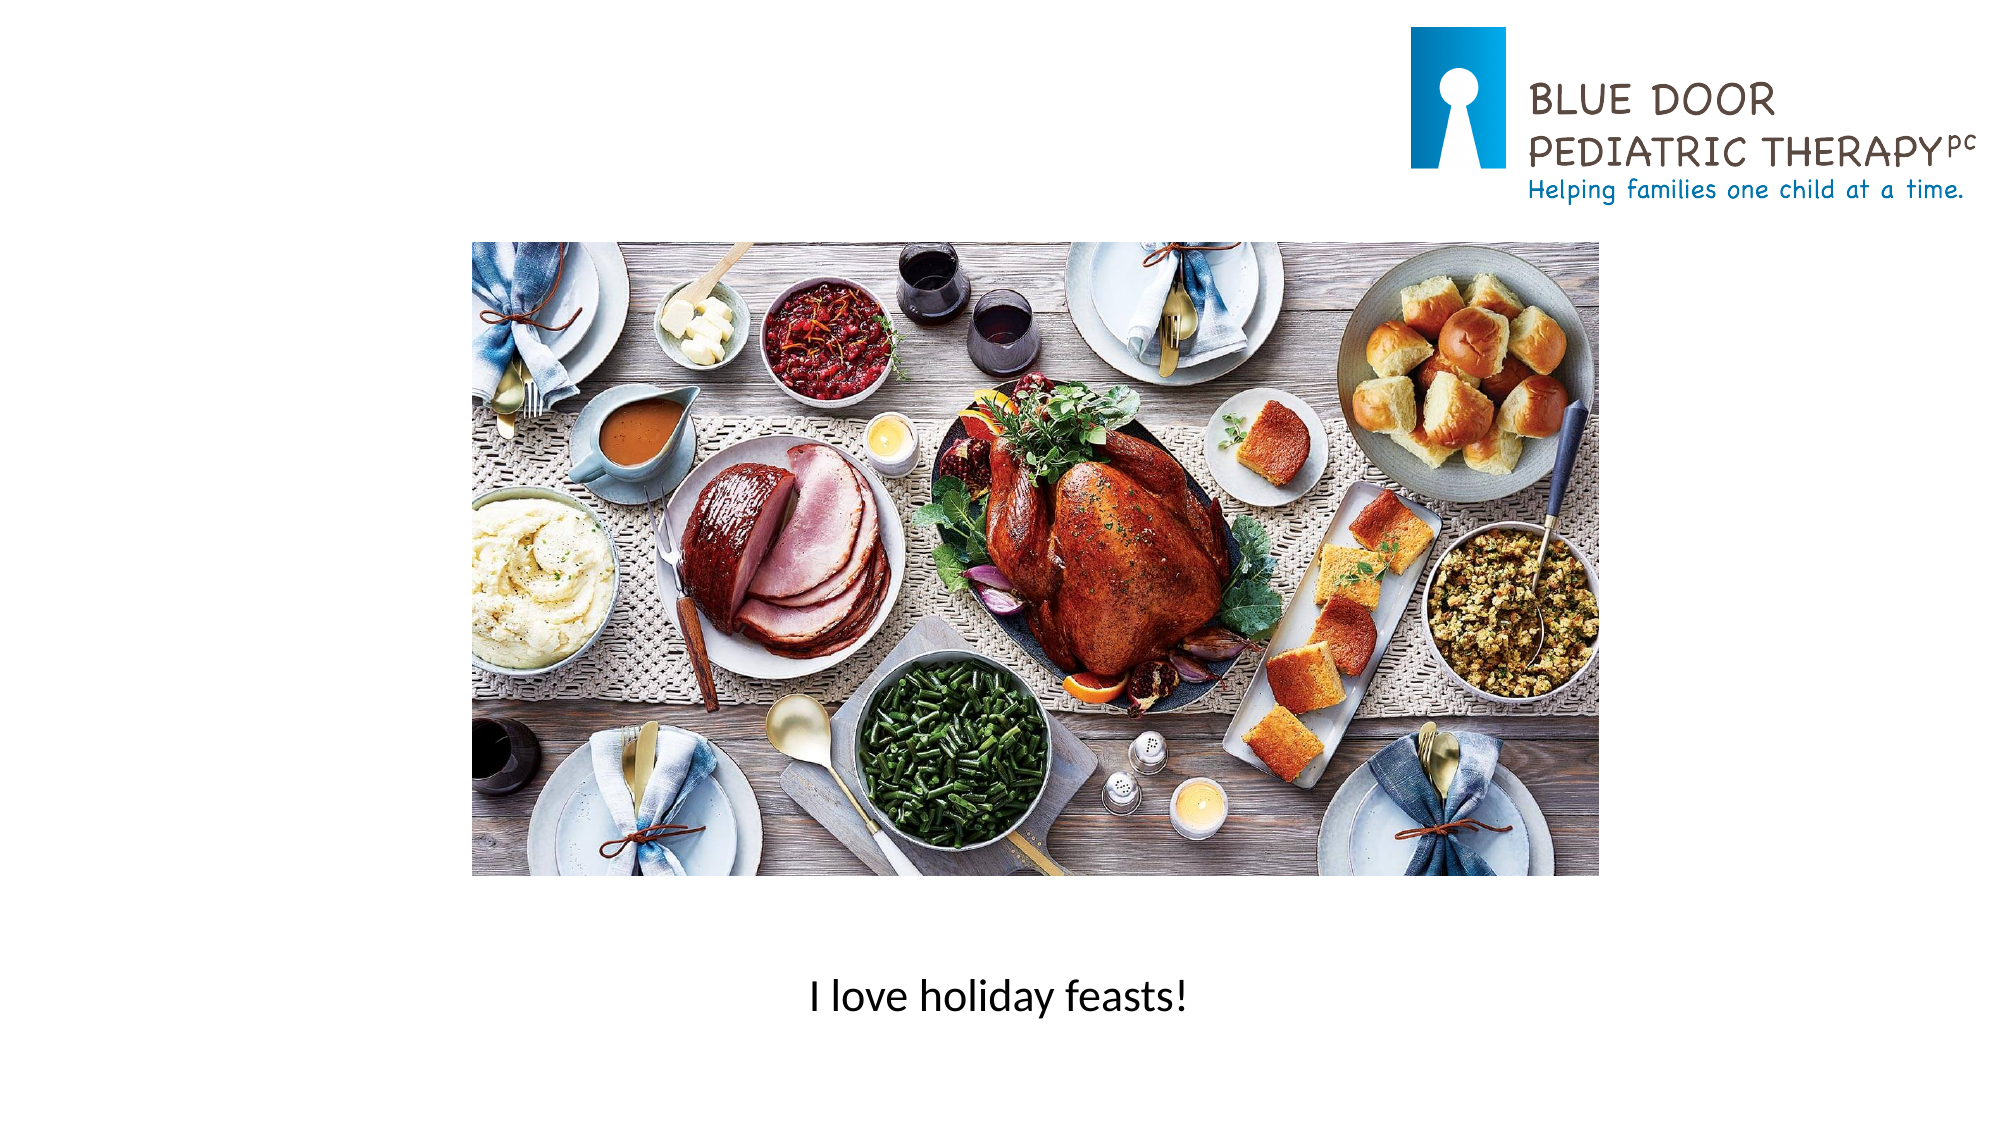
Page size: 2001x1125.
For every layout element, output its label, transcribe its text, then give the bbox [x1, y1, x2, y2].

picture [1370, 0, 2000, 228]
list I love holiday feasts! [136, 752, 1862, 1031]
picture [472, 242, 1599, 876]
